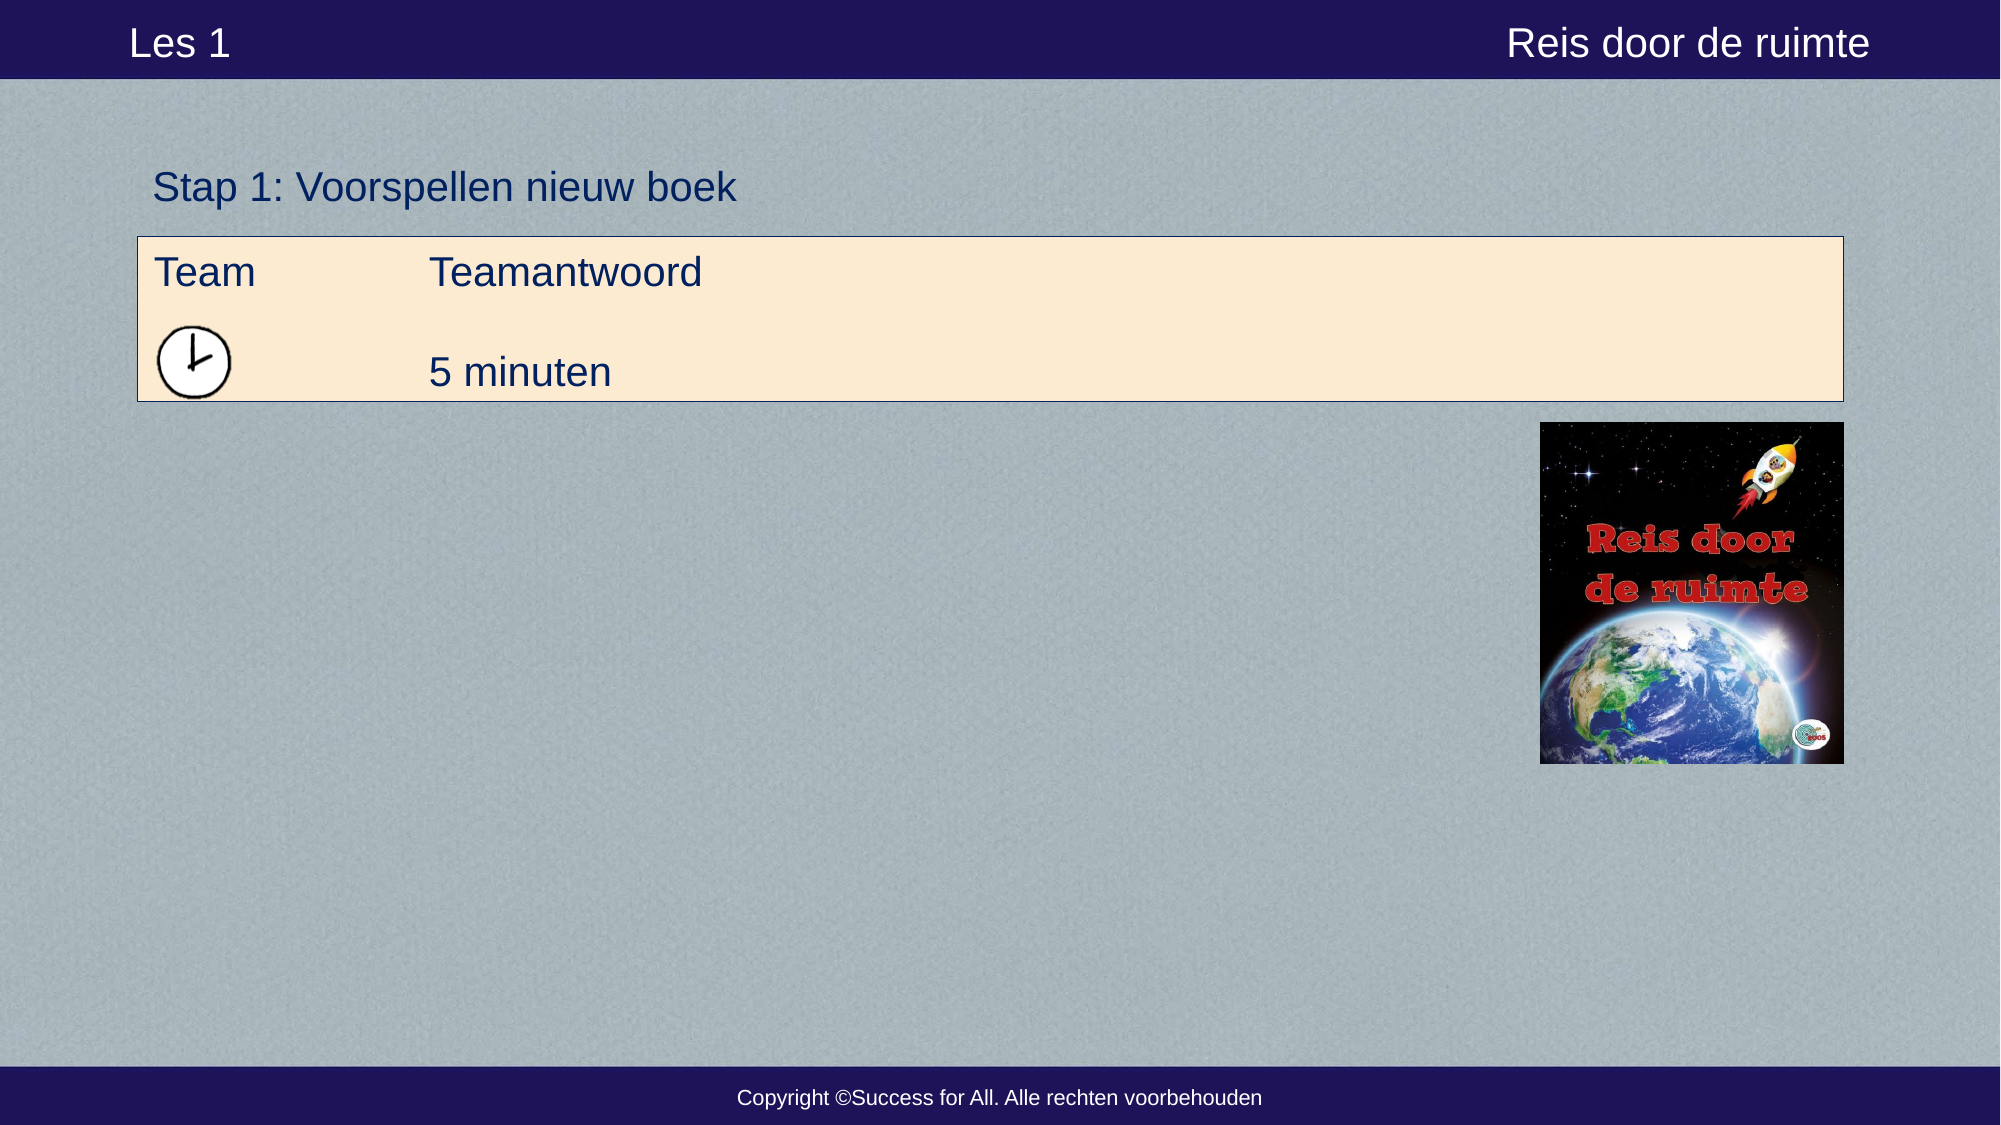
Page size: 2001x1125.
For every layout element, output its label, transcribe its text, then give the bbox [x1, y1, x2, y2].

text_box Les 1 [114, 8, 354, 73]
text_box Team Teamantwoord 5 minuten [137, 236, 1844, 402]
text_box Reis door de ruimte [999, 8, 1886, 73]
text_box Stap 1: Voorspellen nieuw boek [137, 152, 1659, 218]
text_box Copyright ©Success for All. Alle rechten voorbehouden [0, 1076, 2000, 1125]
picture [0, 0, 2001, 1125]
